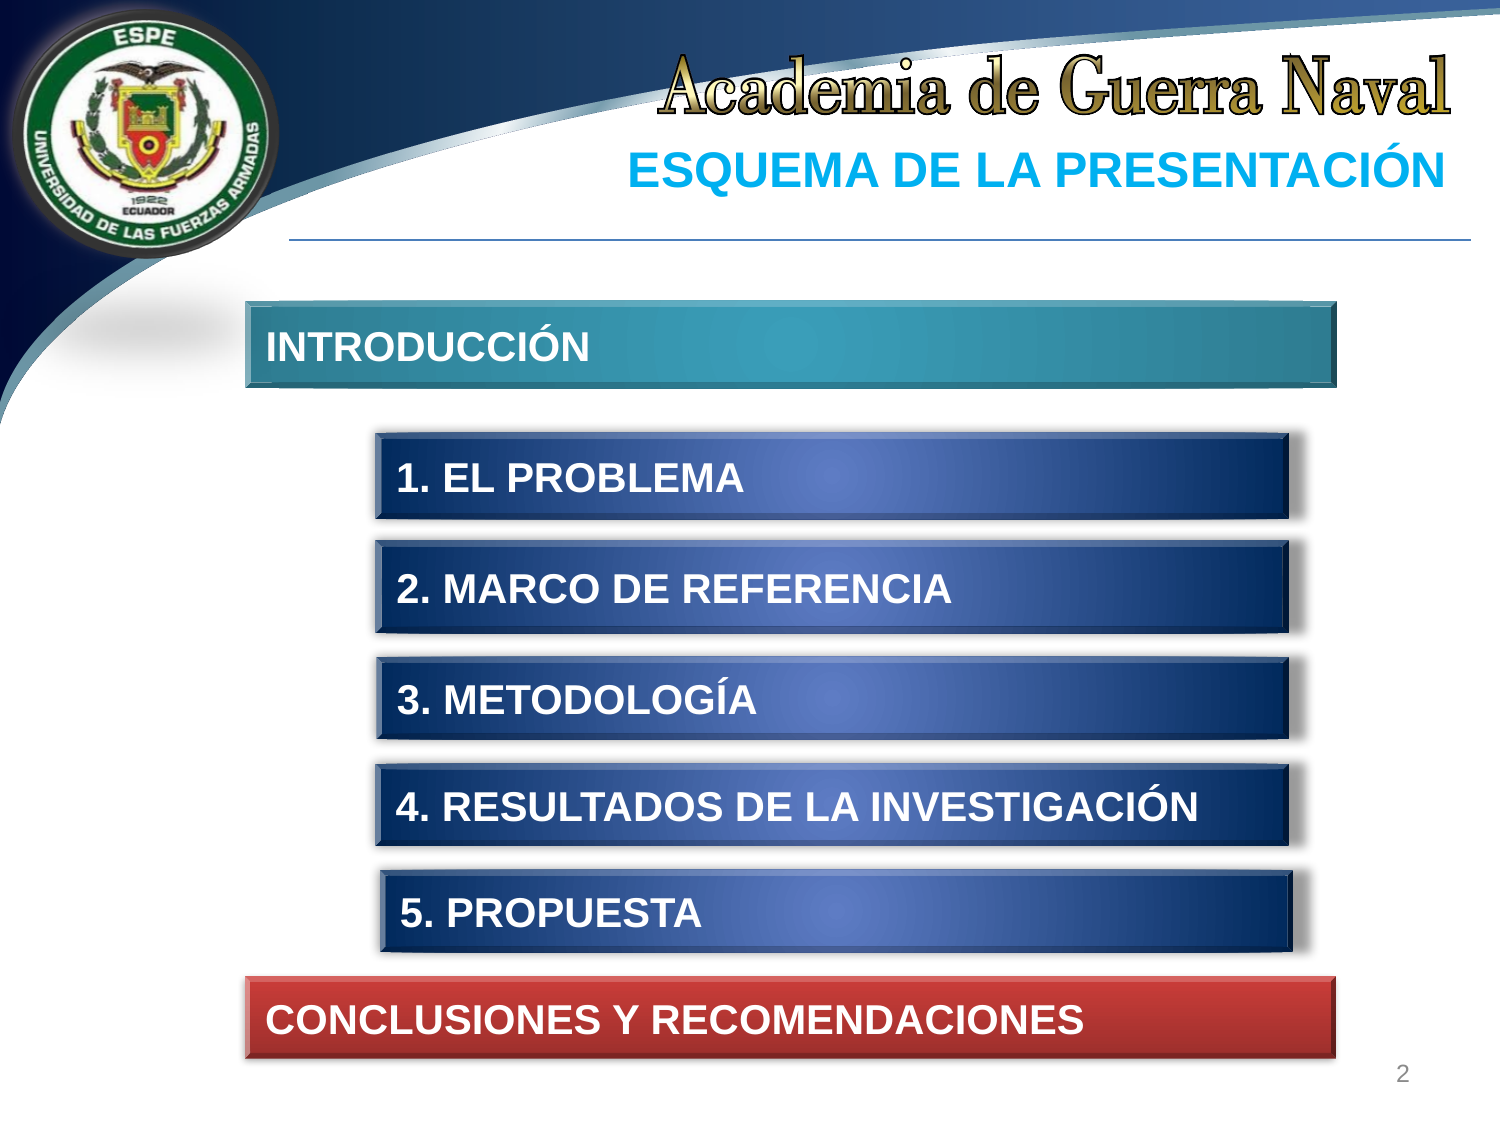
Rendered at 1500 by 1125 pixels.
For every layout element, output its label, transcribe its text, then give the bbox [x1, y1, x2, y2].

slide_number 26 [378, 541, 1287, 546]
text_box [377, 433, 1287, 438]
text_box 5. PROPUESTA [379, 869, 1294, 953]
text_box 1. EL PROBLEMA [375, 432, 1289, 520]
text_box CR = f(FTNM) [381, 870, 1292, 875]
picture [0, 0, 1500, 445]
slide_number 2 [1074, 1042, 1425, 1103]
text_box 4. RESULTADOS DE LA INVESTIGACIÓN [375, 763, 1289, 846]
text_box INTRODUCCIÓN [321, 300, 1338, 389]
text_box Comprobación de Hipotesis a través de la discusión de resultados: [247, 977, 1334, 981]
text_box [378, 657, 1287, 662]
text_box H: [377, 764, 1287, 769]
text_box Transporte logístico [321, 301, 1335, 306]
text_box 2. MARCO DE REFERENCIA [375, 540, 1289, 634]
text_box 3. METODOLOGÍA [376, 656, 1289, 740]
text_box CONCLUSIONES Y RECOMENDACIONES [244, 976, 1337, 1059]
text_box ESQUEMA DE LA PRESENTACIÓN [612, 129, 1463, 205]
